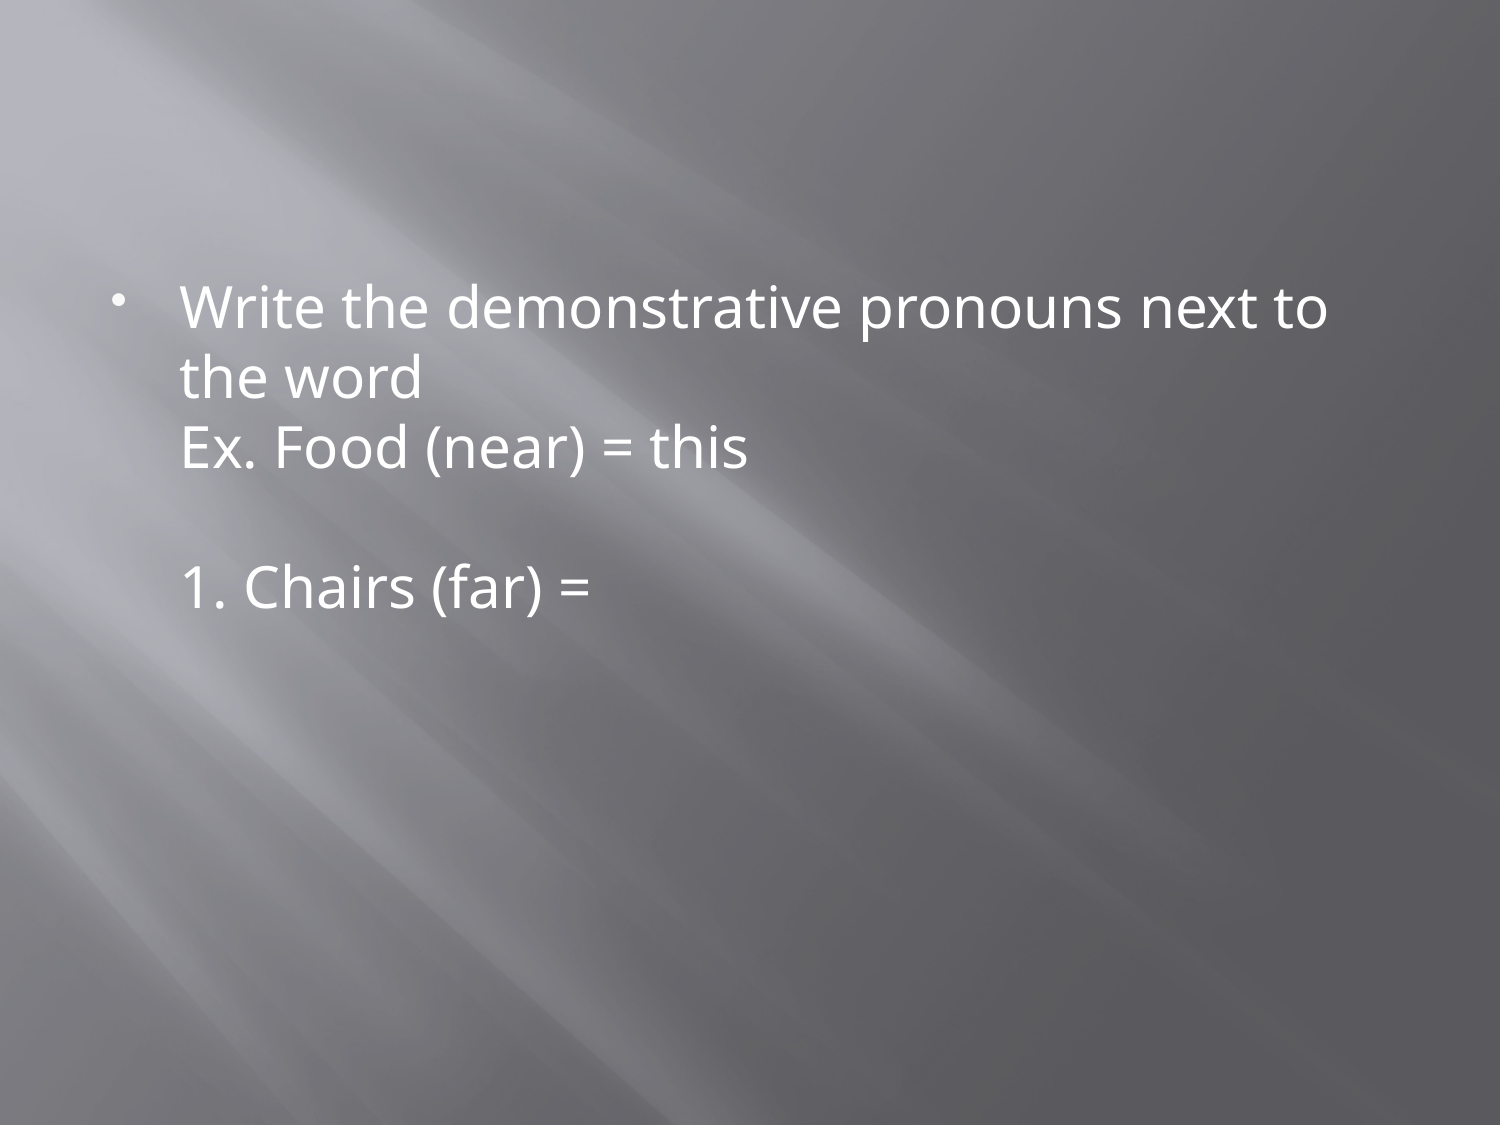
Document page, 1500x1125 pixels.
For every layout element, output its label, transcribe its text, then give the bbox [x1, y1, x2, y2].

list Write the demonstrative pronouns next to the word Ex. Food (near) = this 1. Chairs (far) = [75, 262, 1425, 1035]
